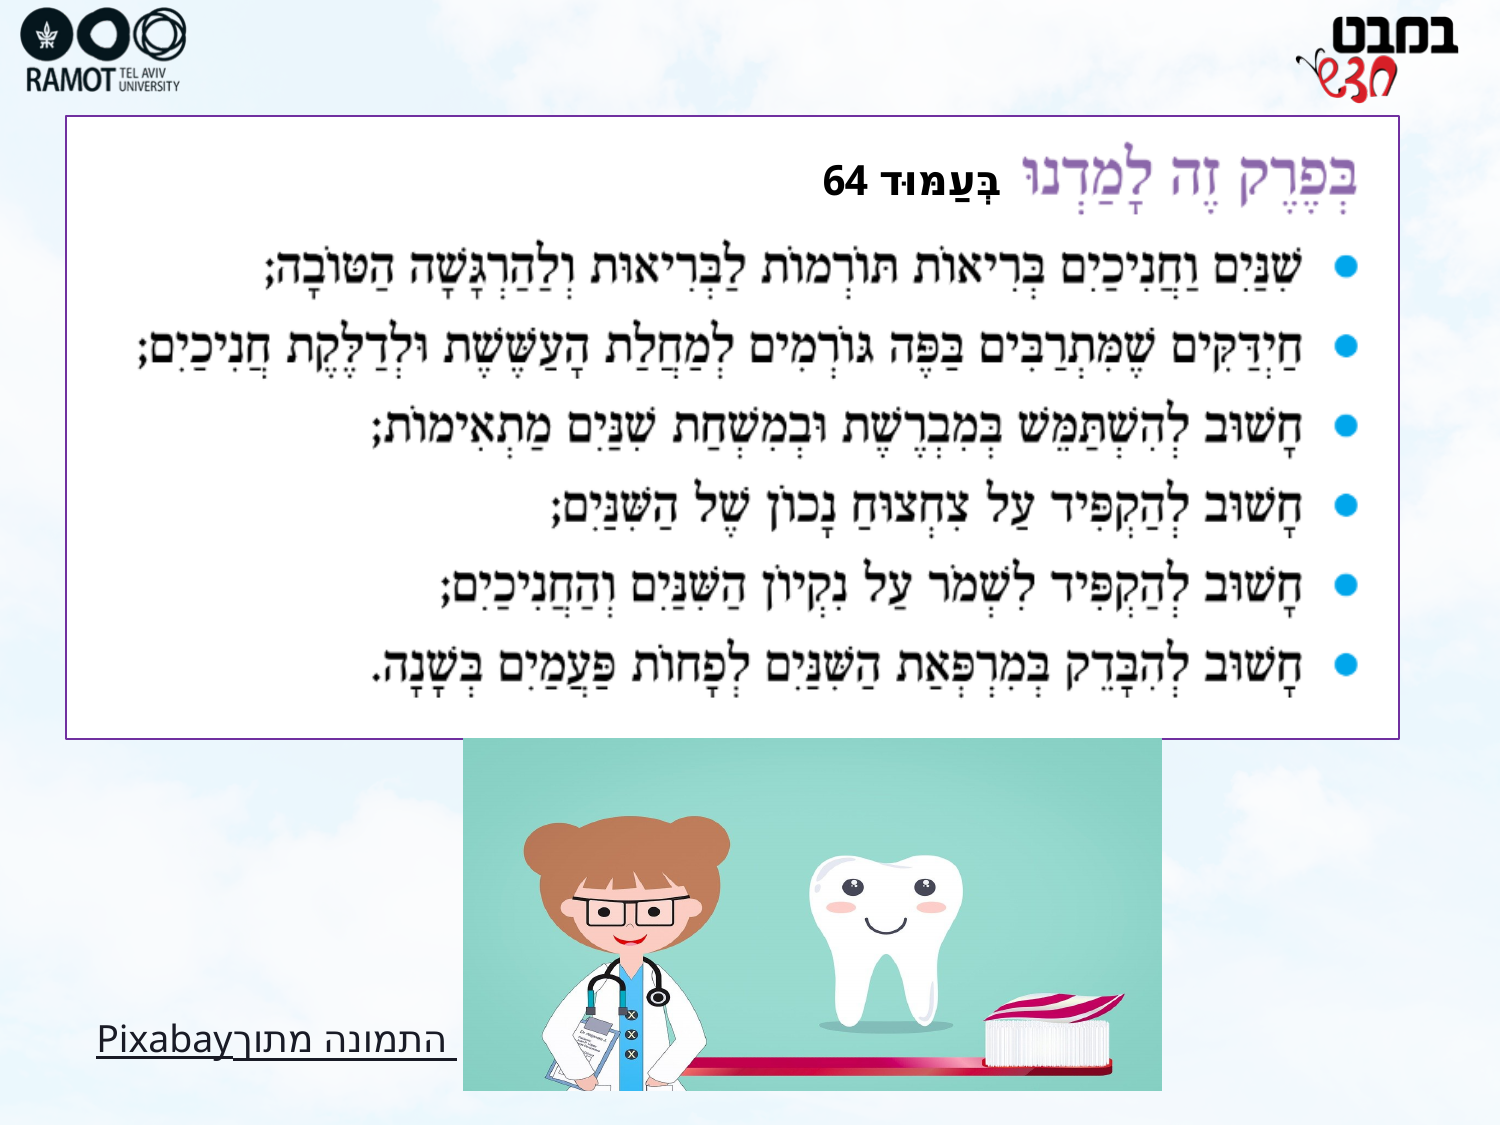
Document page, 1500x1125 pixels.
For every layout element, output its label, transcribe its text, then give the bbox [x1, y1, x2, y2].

picture [66, 116, 1399, 1091]
picture [12, 0, 195, 101]
picture [1295, 16, 1459, 104]
text_box Pixabayהתמונה מתוך [81, 1008, 463, 1068]
